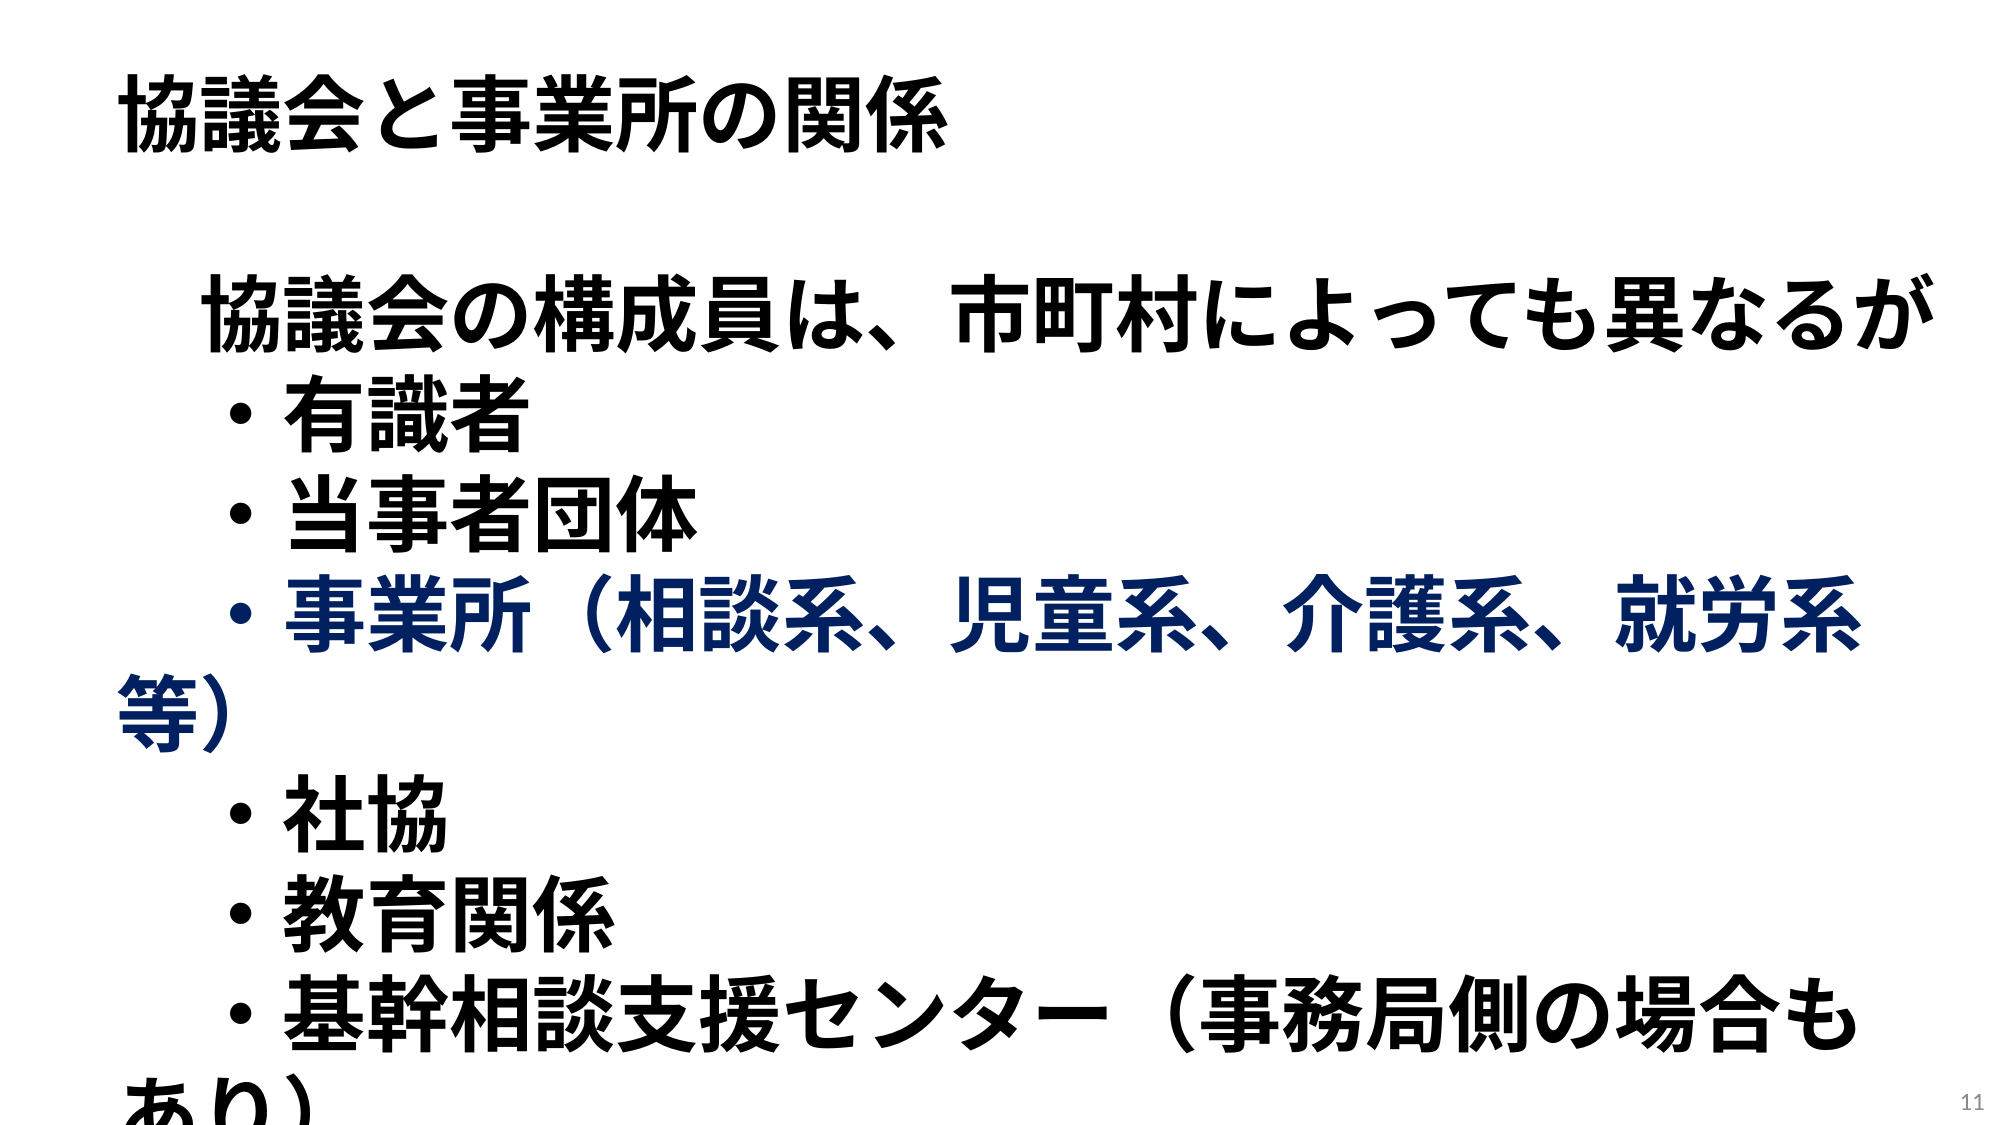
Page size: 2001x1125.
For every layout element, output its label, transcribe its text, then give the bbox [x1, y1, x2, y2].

slide_number 11 [1550, 1070, 2000, 1125]
text_box 協議会と事業所の関係 協議会の構成員は、市町村によっても異なるが ・有識者 ・当事者団体 ・事業所（相談系、児童系、介護系、就労系等） ・社協 ・教育関係 ・基幹相談支援センター（事務局側の場合もあり） 等 [101, 54, 1959, 1125]
